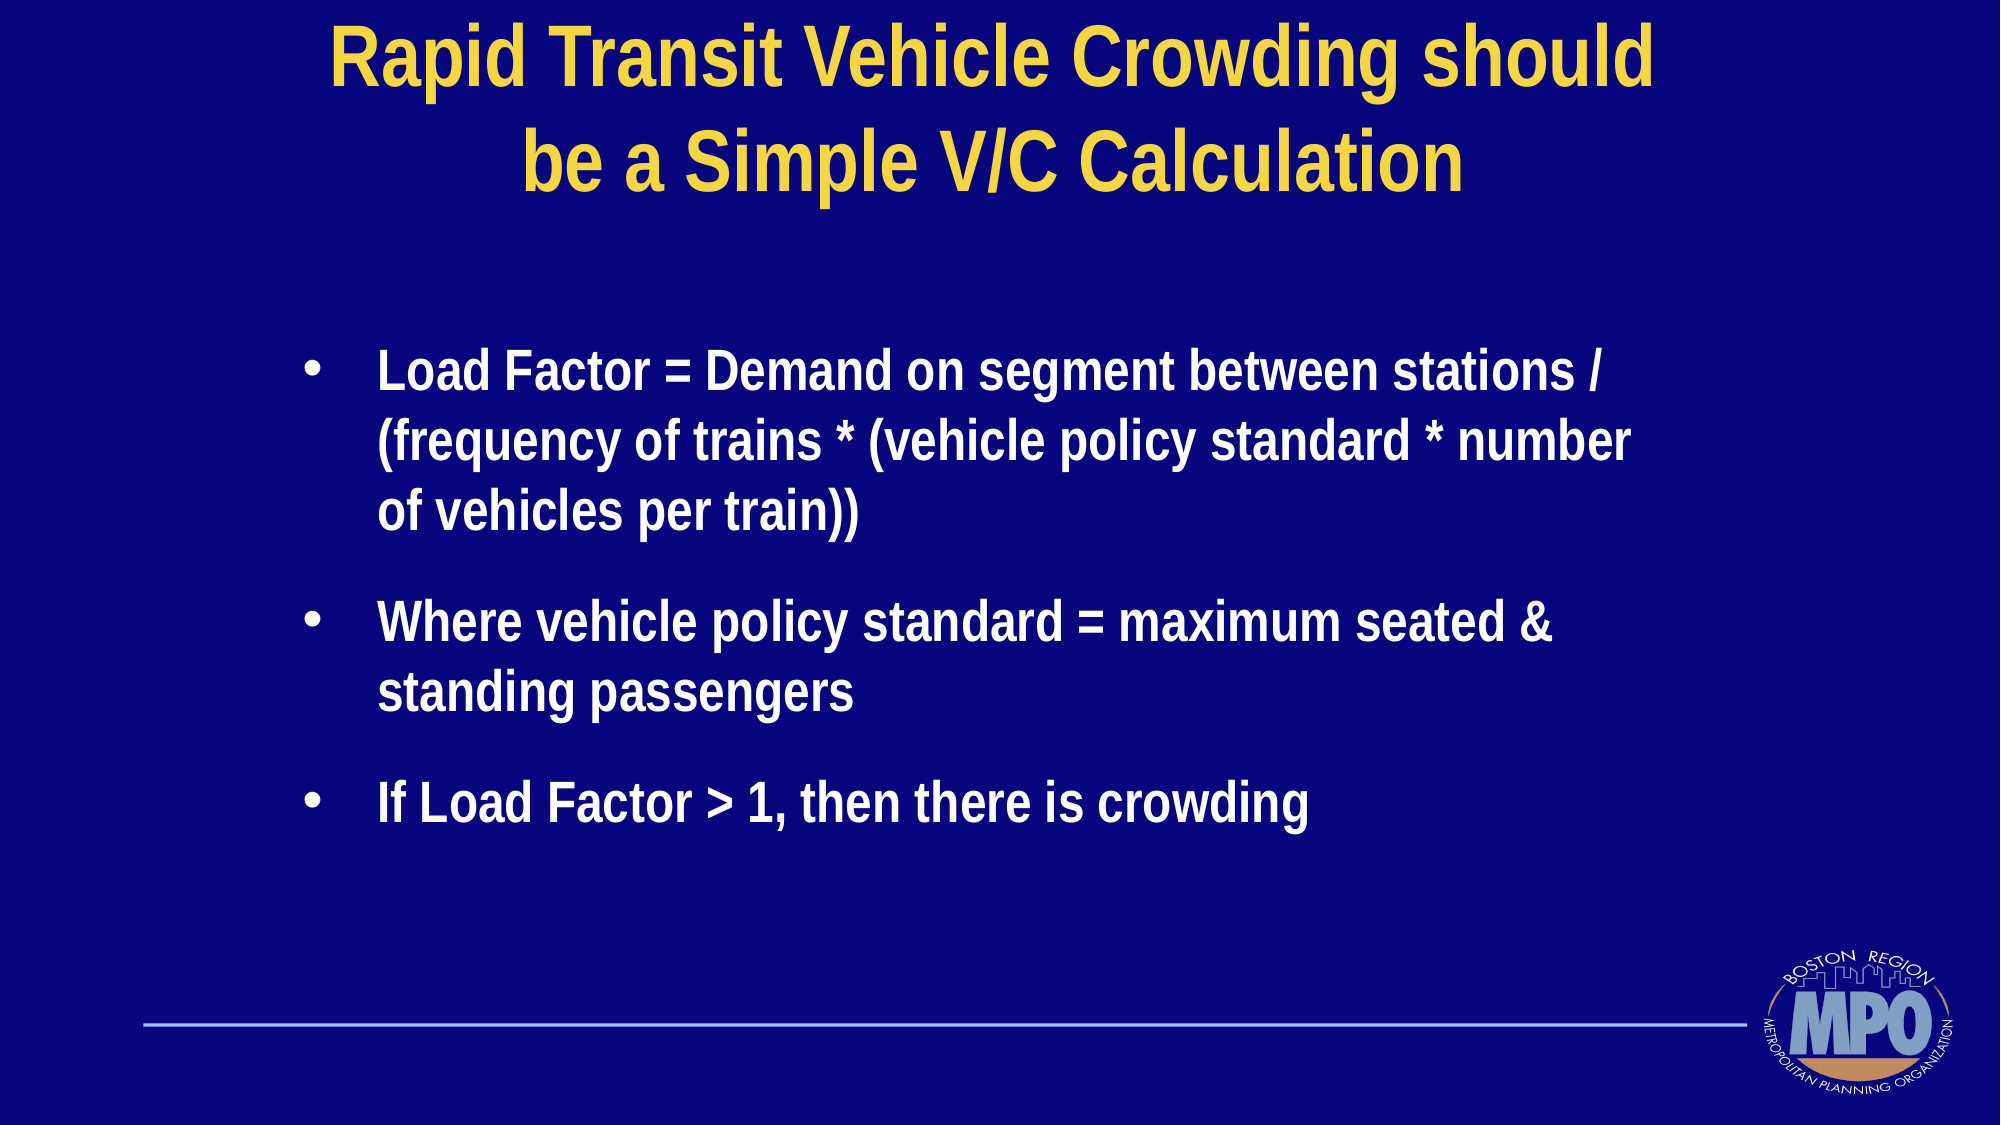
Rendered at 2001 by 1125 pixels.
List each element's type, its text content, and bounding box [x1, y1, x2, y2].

picture [1756, 949, 1957, 1100]
title Rapid Transit Vehicle Crowding should be a Simple V/C Calculation [275, 62, 1713, 250]
list Load Factor = Demand on segment between stations / (frequency of trains * (vehicle policy standard * number of vehicles per train)) Where vehicle policy standard = maximum seated & standing passengers If Load Factor > 1, then there is crowding [287, 324, 1700, 975]
